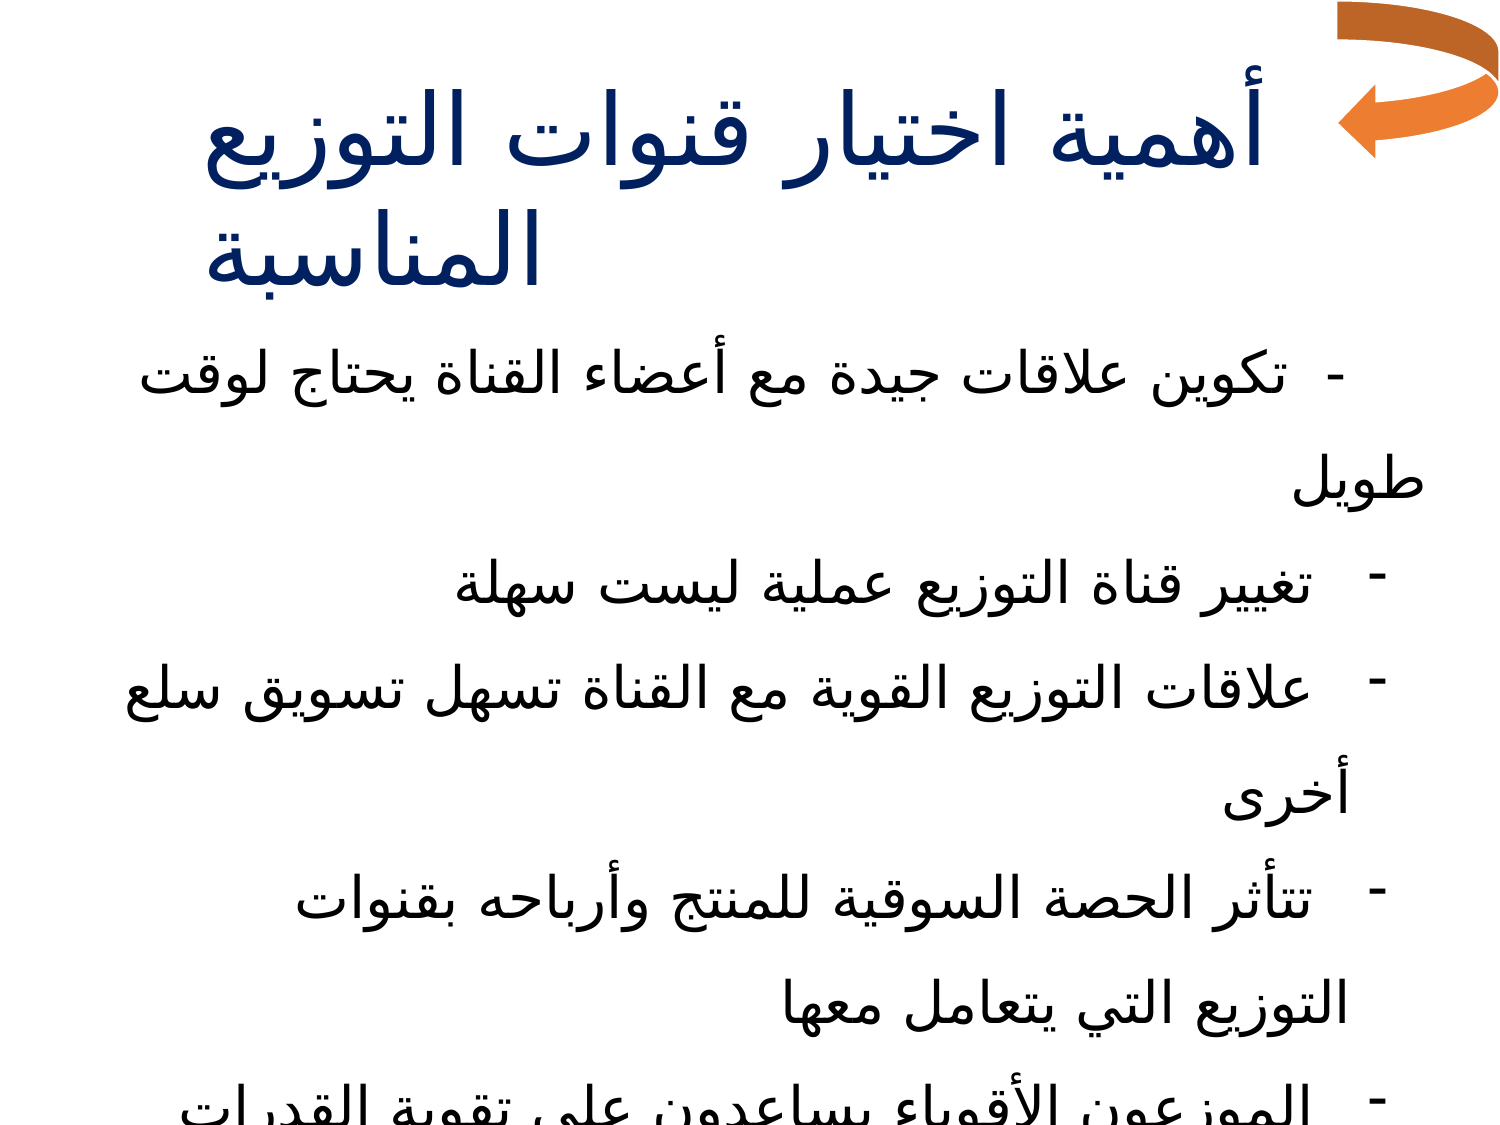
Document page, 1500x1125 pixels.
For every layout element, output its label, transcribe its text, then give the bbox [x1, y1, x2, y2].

text_box - تكوين علاقات جيدة مع أعضاء القناة يحتاج لوقت طويل تغيير قناة التوزيع عملية ليست سهلة علاقات التوزيع القوية مع القناة تسهل تسويق سلع أخرى تتأثر الحصة السوقية للمنتج وأرباحه بقنوات التوزيع التي يتعامل معها الموزعون الأقوياء يساعدون على تقوية القدرات التسويقية للمنتج [105, 292, 1442, 1125]
text_box [1333, 0, 1500, 167]
text_box أهمية اختيار قنوات التوزيع المناسبة [187, 58, 1360, 292]
